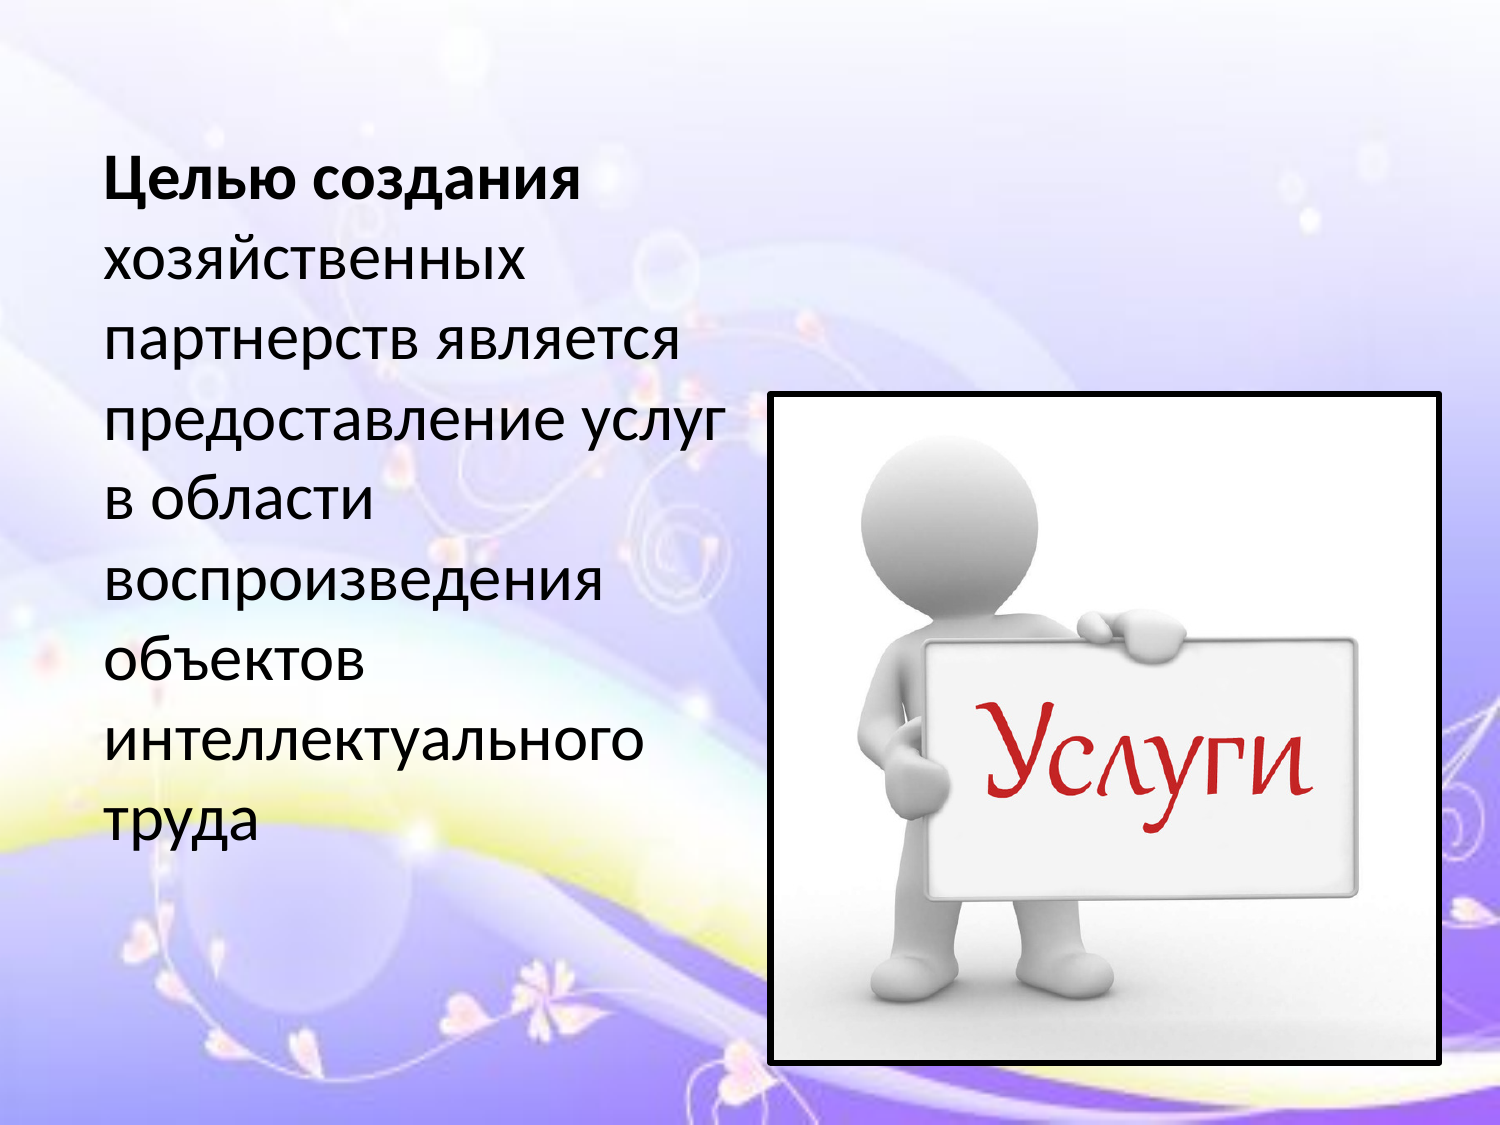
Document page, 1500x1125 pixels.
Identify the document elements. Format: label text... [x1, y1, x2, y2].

picture [0, 0, 1500, 1125]
list Целью создания хозяйственных партнерств является предоставление услуг в области воспроизведения объектов интеллектуального труда [88, 125, 751, 868]
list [773, 396, 1437, 1060]
